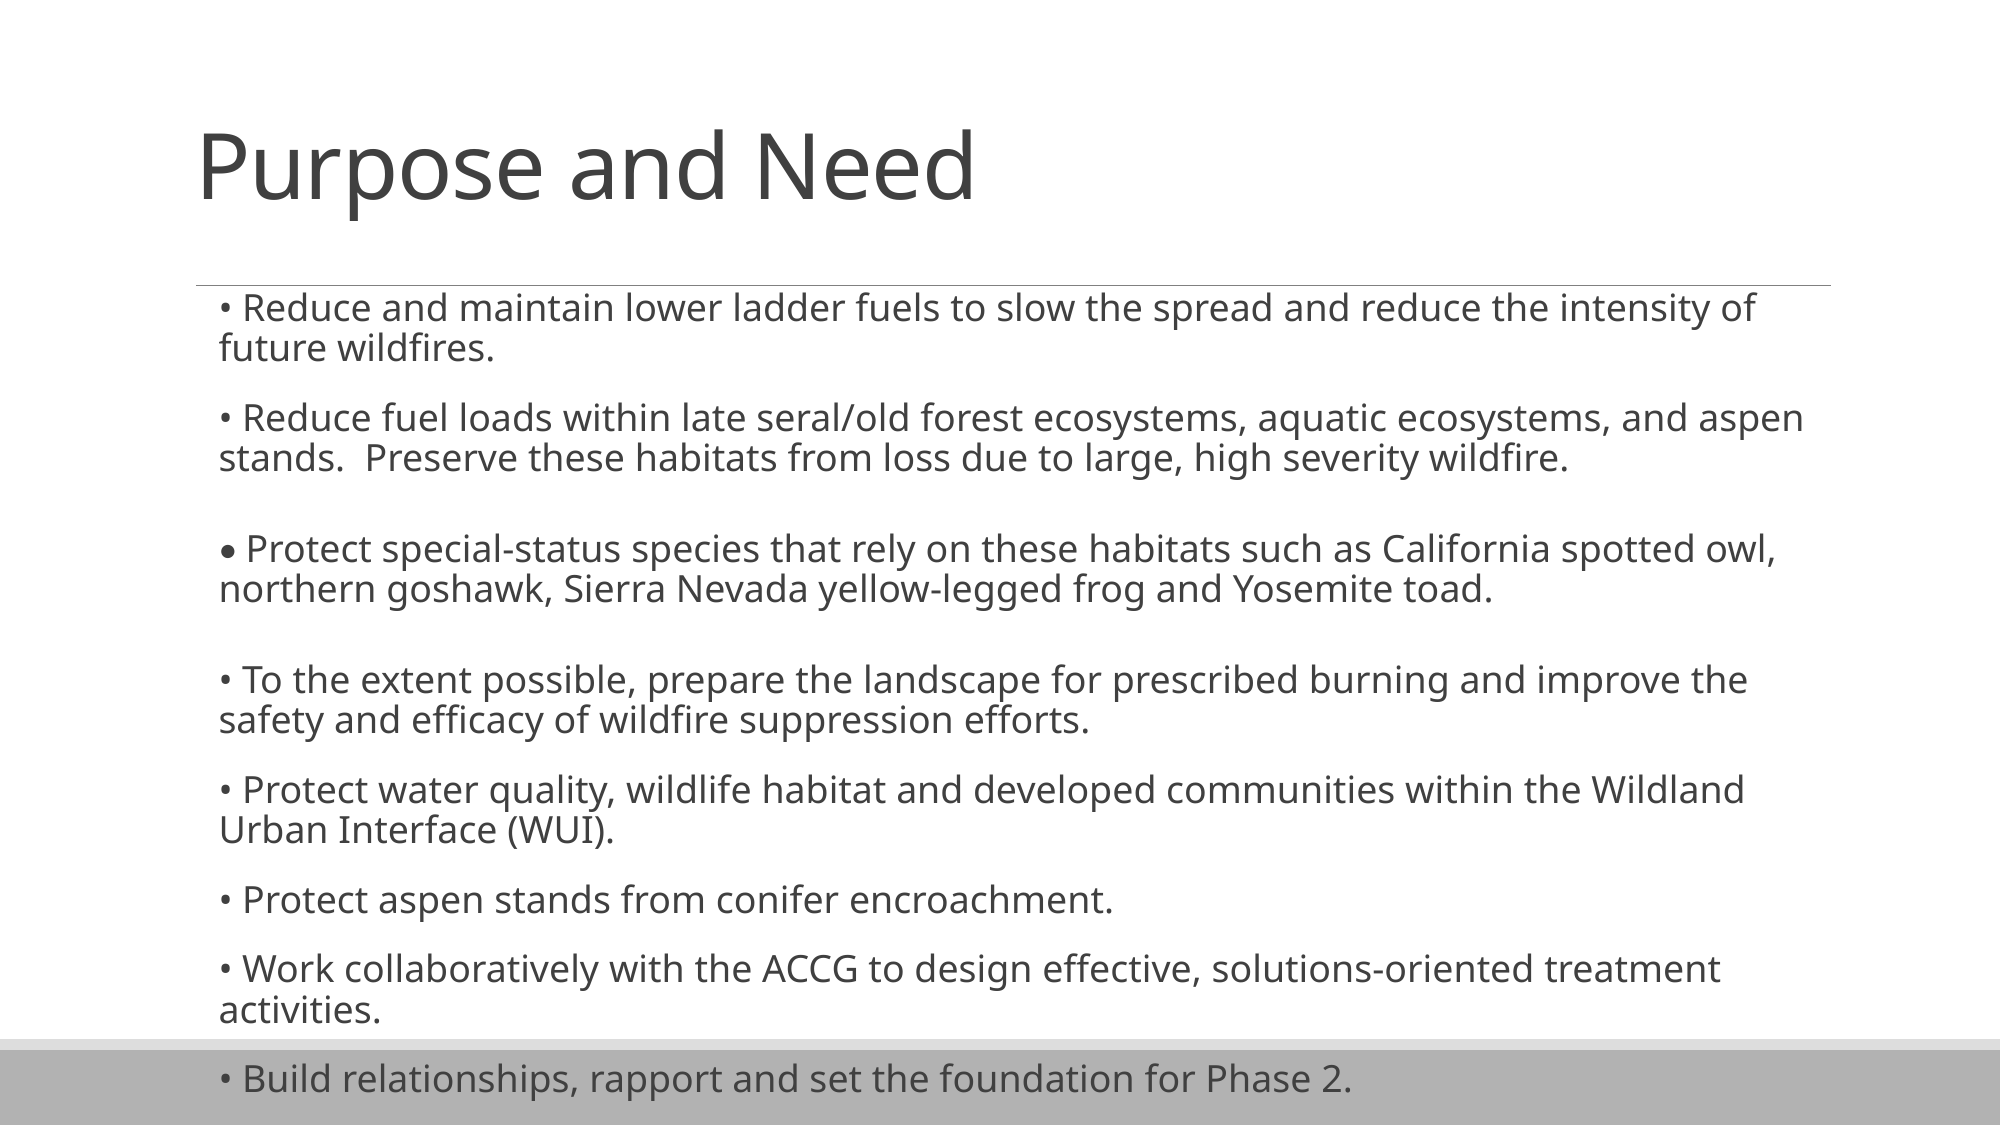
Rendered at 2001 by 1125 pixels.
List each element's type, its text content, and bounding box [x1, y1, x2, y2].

title Purpose and Need [180, 47, 1830, 226]
list • Reduce and maintain lower ladder fuels to slow the spread and reduce the intensity of future wildfires. • Reduce fuel loads within late seral/old forest ecosystems, aquatic ecosystems, and aspen stands. Preserve these habitats from loss due to large, high severity wildfire. • Protect special-status species that rely on these habitats such as California spotted owl, northern goshawk, Sierra Nevada yellow-legged frog and Yosemite toad. • To the extent possible, prepare the landscape for prescribed burning and improve the safety and efficacy of wildfire suppression efforts. • Protect water quality, wildlife habitat and developed communities within the Wildland Urban Interface (WUI). • Protect aspen stands from conifer encroachment. • Work collaboratively with the ACCG to design effective, solutions-oriented treatment activities. • Build relationships, rapport and set the foundation for Phase 2. [203, 281, 1830, 1026]
